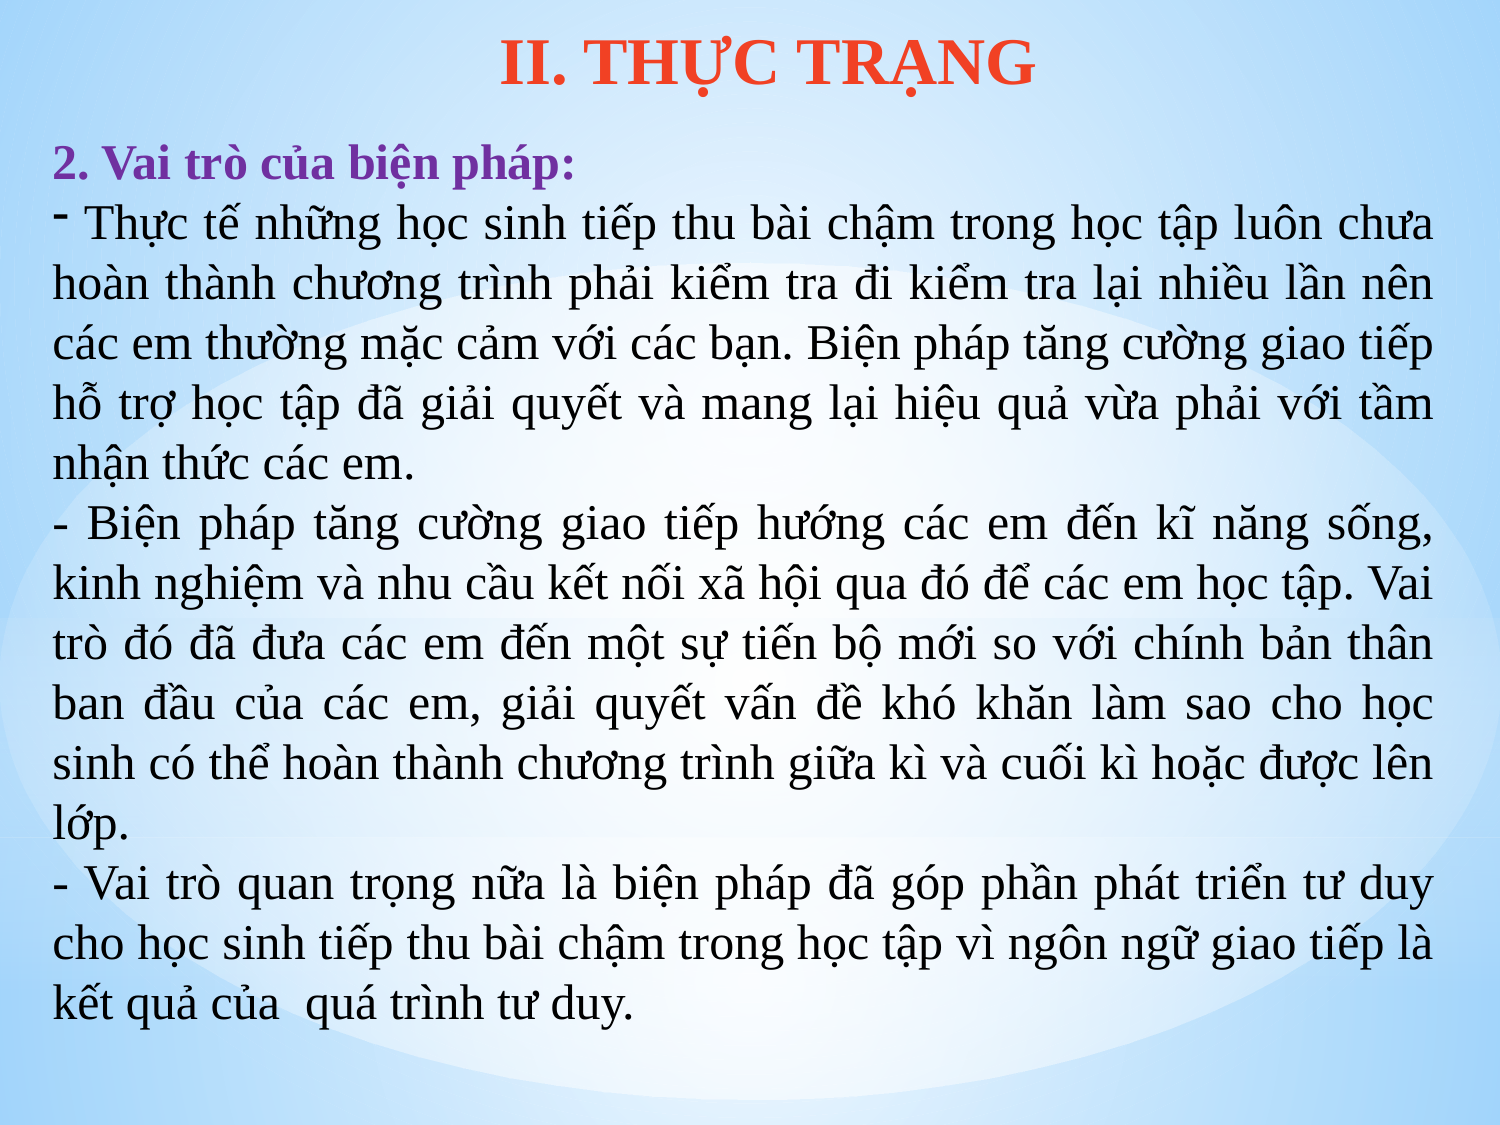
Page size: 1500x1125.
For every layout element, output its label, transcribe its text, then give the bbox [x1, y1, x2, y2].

text_box 2. Vai trò của biện pháp: Thực tế những học sinh tiếp thu bài chậm trong học tập luôn chưa hoàn thành chương trình phải kiểm tra đi kiểm tra lại nhiều lần nên các em thường mặc cảm với các bạn. Biện pháp tăng cường giao tiếp hỗ trợ học tập đã giải quyết và mang lại hiệu quả vừa phải với tầm nhận thức các em. - Biện pháp tăng cường giao tiếp hướng các em đến kĩ năng sống, kinh nghiệm và nhu cầu kết nối xã hội qua đó để các em học tập. Vai trò đó đã đưa các em đến một sự tiến bộ mới so với chính bản thân ban đầu của các em, giải quyết vấn đề khó khăn làm sao cho học sinh có thể hoàn thành chương trình giữa kì và cuối kì hoặc được lên lớp. - Vai trò quan trọng nữa là biện pháp đã góp phần phát triển tư duy cho học sinh tiếp thu bài chậm trong học tập vì ngôn ngữ giao tiếp là kết quả của quá trình tư duy. [37, 121, 1450, 1125]
text_box II. THỰC TRẠNG [287, 10, 1250, 106]
